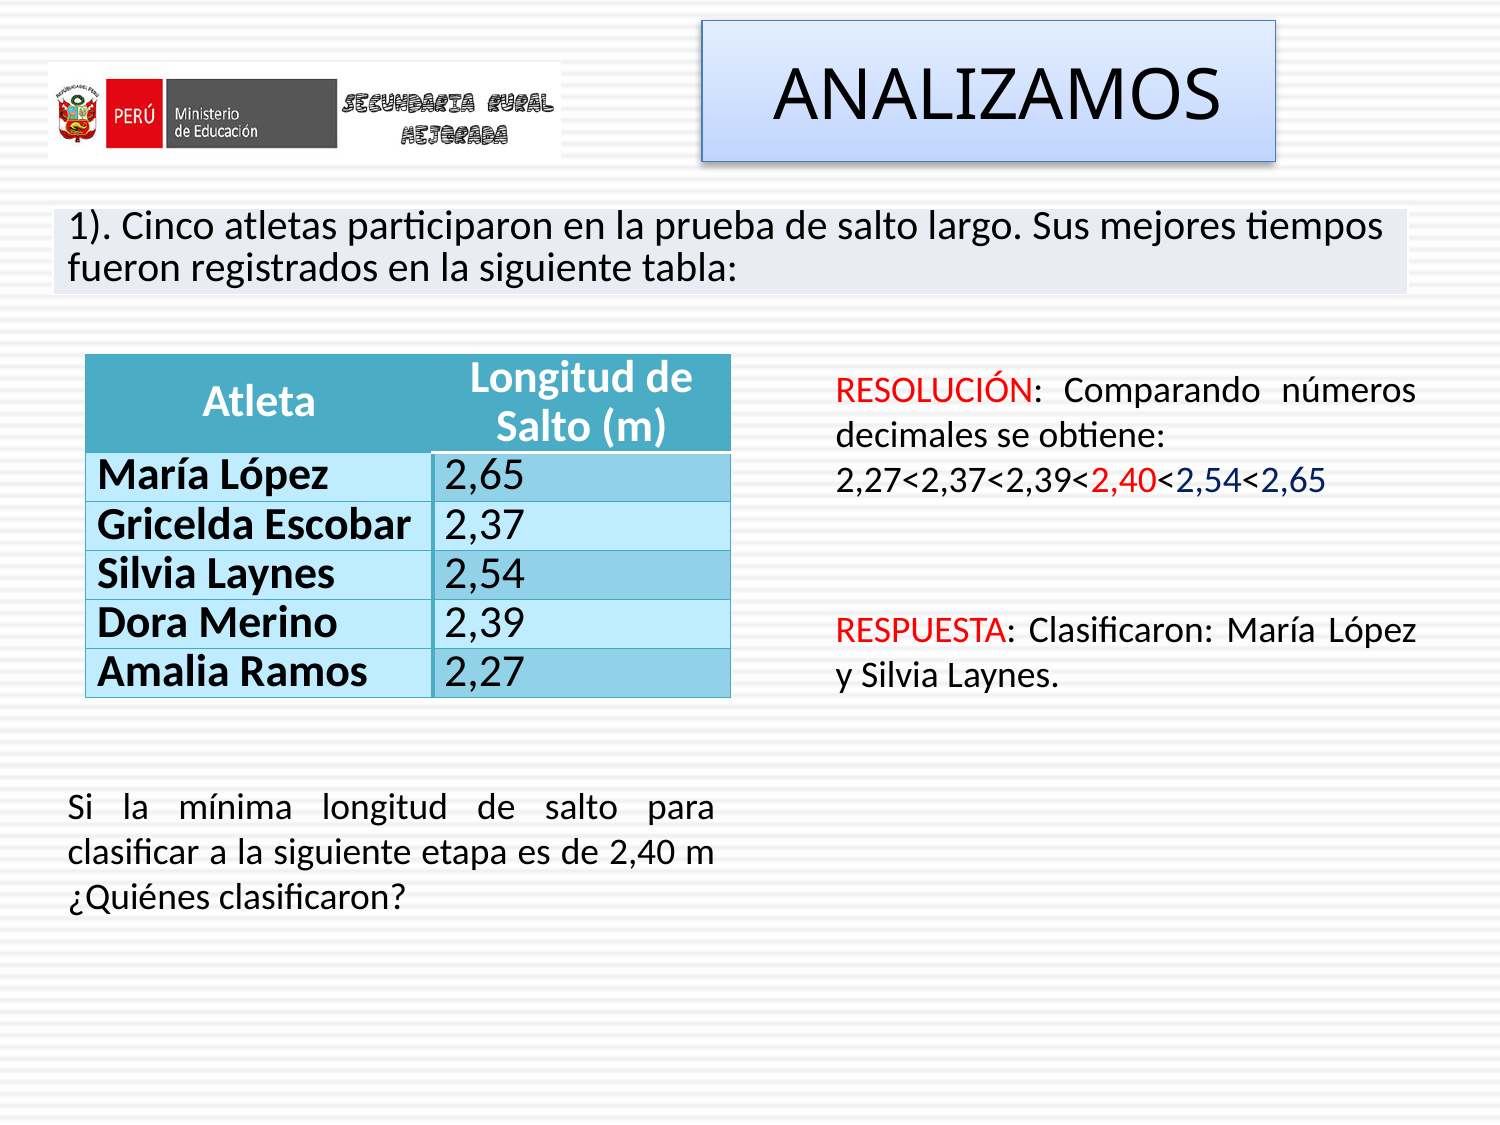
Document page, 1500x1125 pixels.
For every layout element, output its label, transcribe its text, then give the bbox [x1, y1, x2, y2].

table_cell 2,27 [435, 649, 730, 697]
table_header Atleta [86, 355, 431, 452]
table_cell 2,54 [435, 551, 730, 599]
table_cell 2,37 [435, 502, 730, 550]
text_box RESOLUCIÓN: Comparando números decimales se obtiene: 2,27<2,37<2,39<2,40<2,54<2,65 [820, 357, 1432, 508]
table_cell María López [86, 453, 431, 501]
table_header Longitud de Salto (m) [435, 355, 730, 451]
table_header 1). Cinco atletas participaron en la prueba de salto largo. Sus mejores tiempos fueron registrados en la siguiente tabla: [54, 209, 1407, 294]
text_box RESPUESTA: Clasificaron: María López y Silvia Laynes. [820, 597, 1432, 703]
table_cell 2,65 [435, 454, 730, 501]
text_box ANALIZAMOS [701, 20, 1276, 162]
table_cell 2,39 [435, 600, 730, 648]
text_box Si la mínima longitud de salto para clasificar a la siguiente etapa es de 2,40 m ¿Quiénes clasificaron? [53, 775, 731, 925]
table_cell Silvia Laynes [86, 551, 431, 599]
table_cell Gricelda Escobar [86, 502, 431, 550]
picture [0, 0, 1500, 1125]
table_cell Amalia Ramos [86, 649, 431, 697]
table_cell Dora Merino [86, 600, 431, 648]
